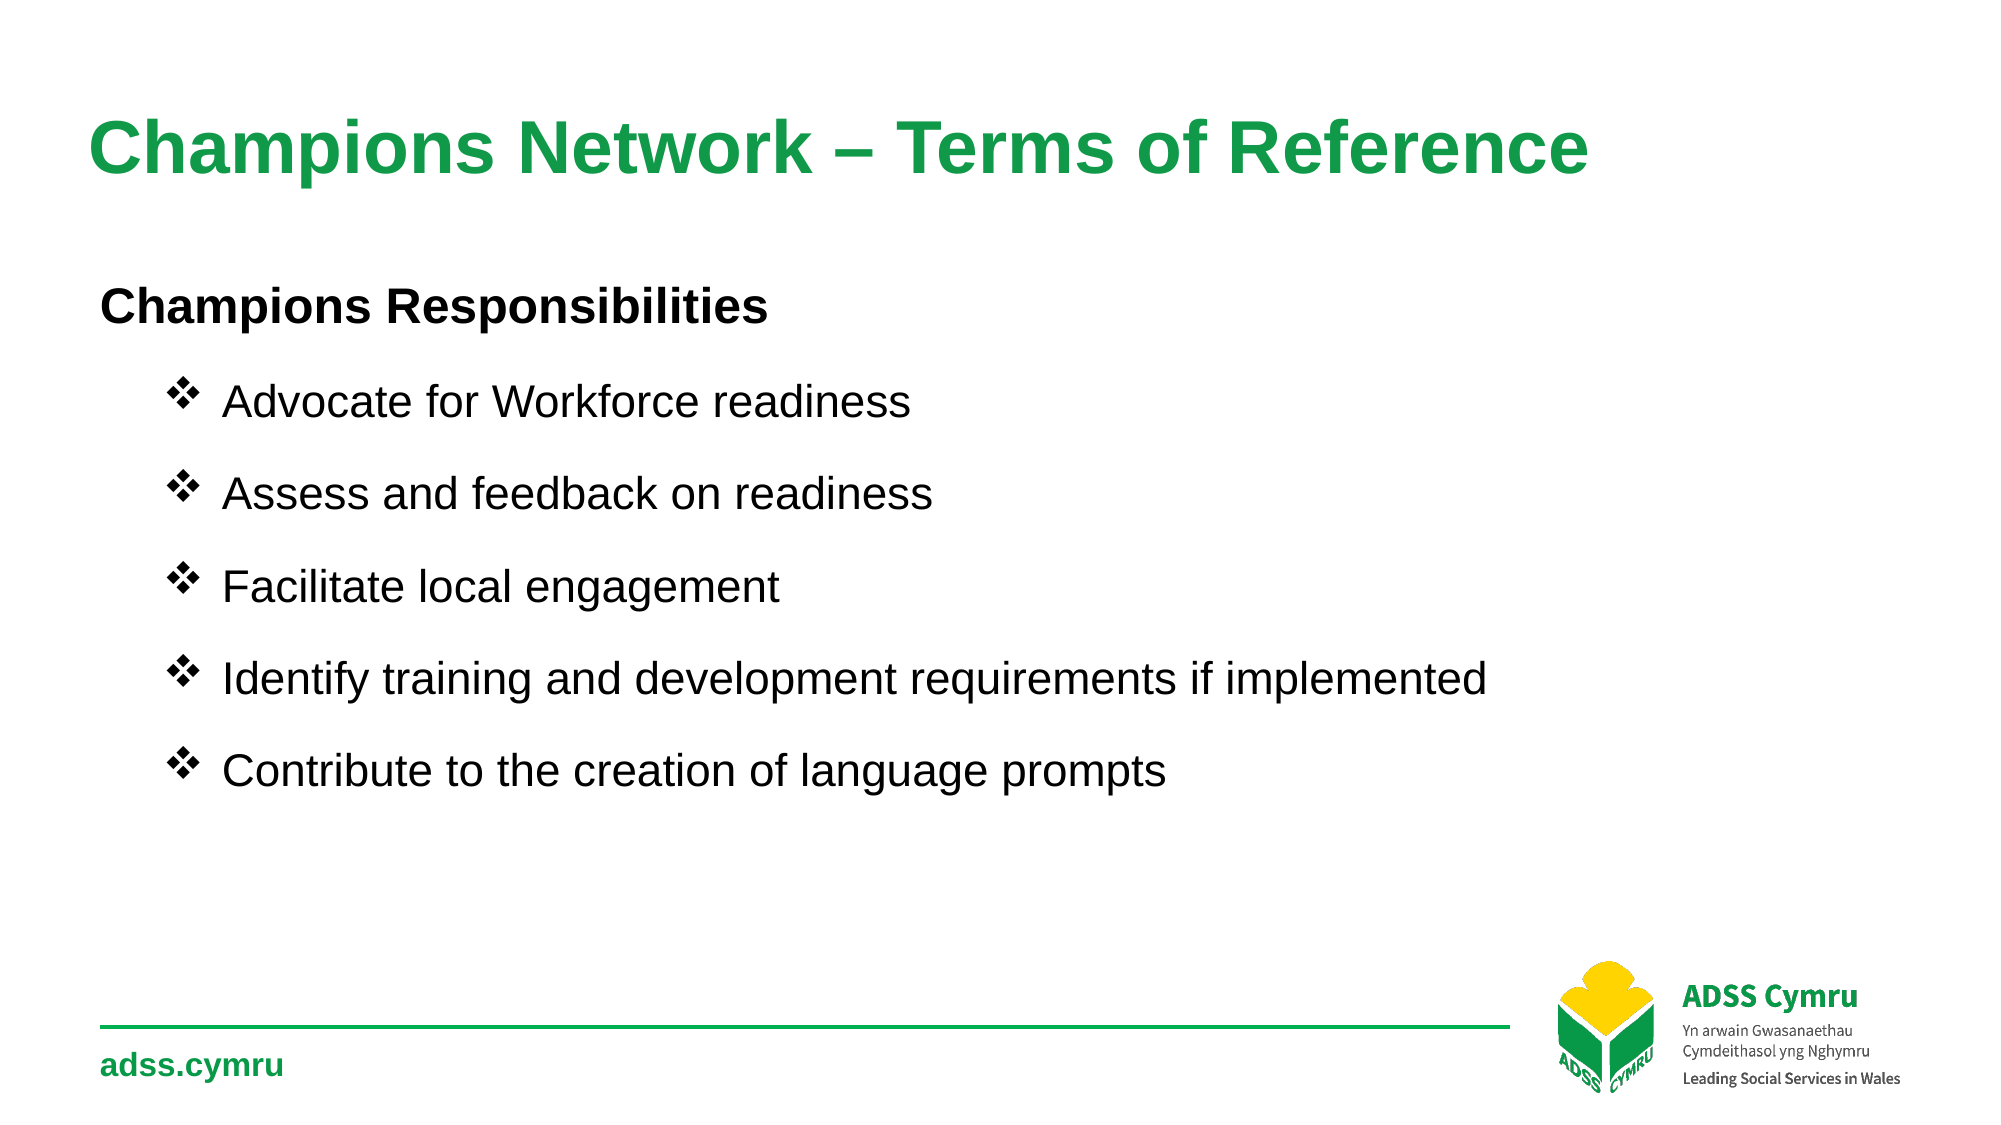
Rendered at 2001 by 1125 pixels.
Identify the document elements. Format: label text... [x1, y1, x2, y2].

title Champions Network – Terms of Reference [88, 99, 1889, 275]
slide_number adss.cymru [99, 1042, 567, 1103]
picture [1558, 961, 1901, 1093]
list Champions Responsibilities Advocate for Workforce readiness Assess and feedback on readiness Facilitate local engagement Identify training and development requirements if implemented Contribute to the creation of language prompts [99, 274, 1900, 1026]
